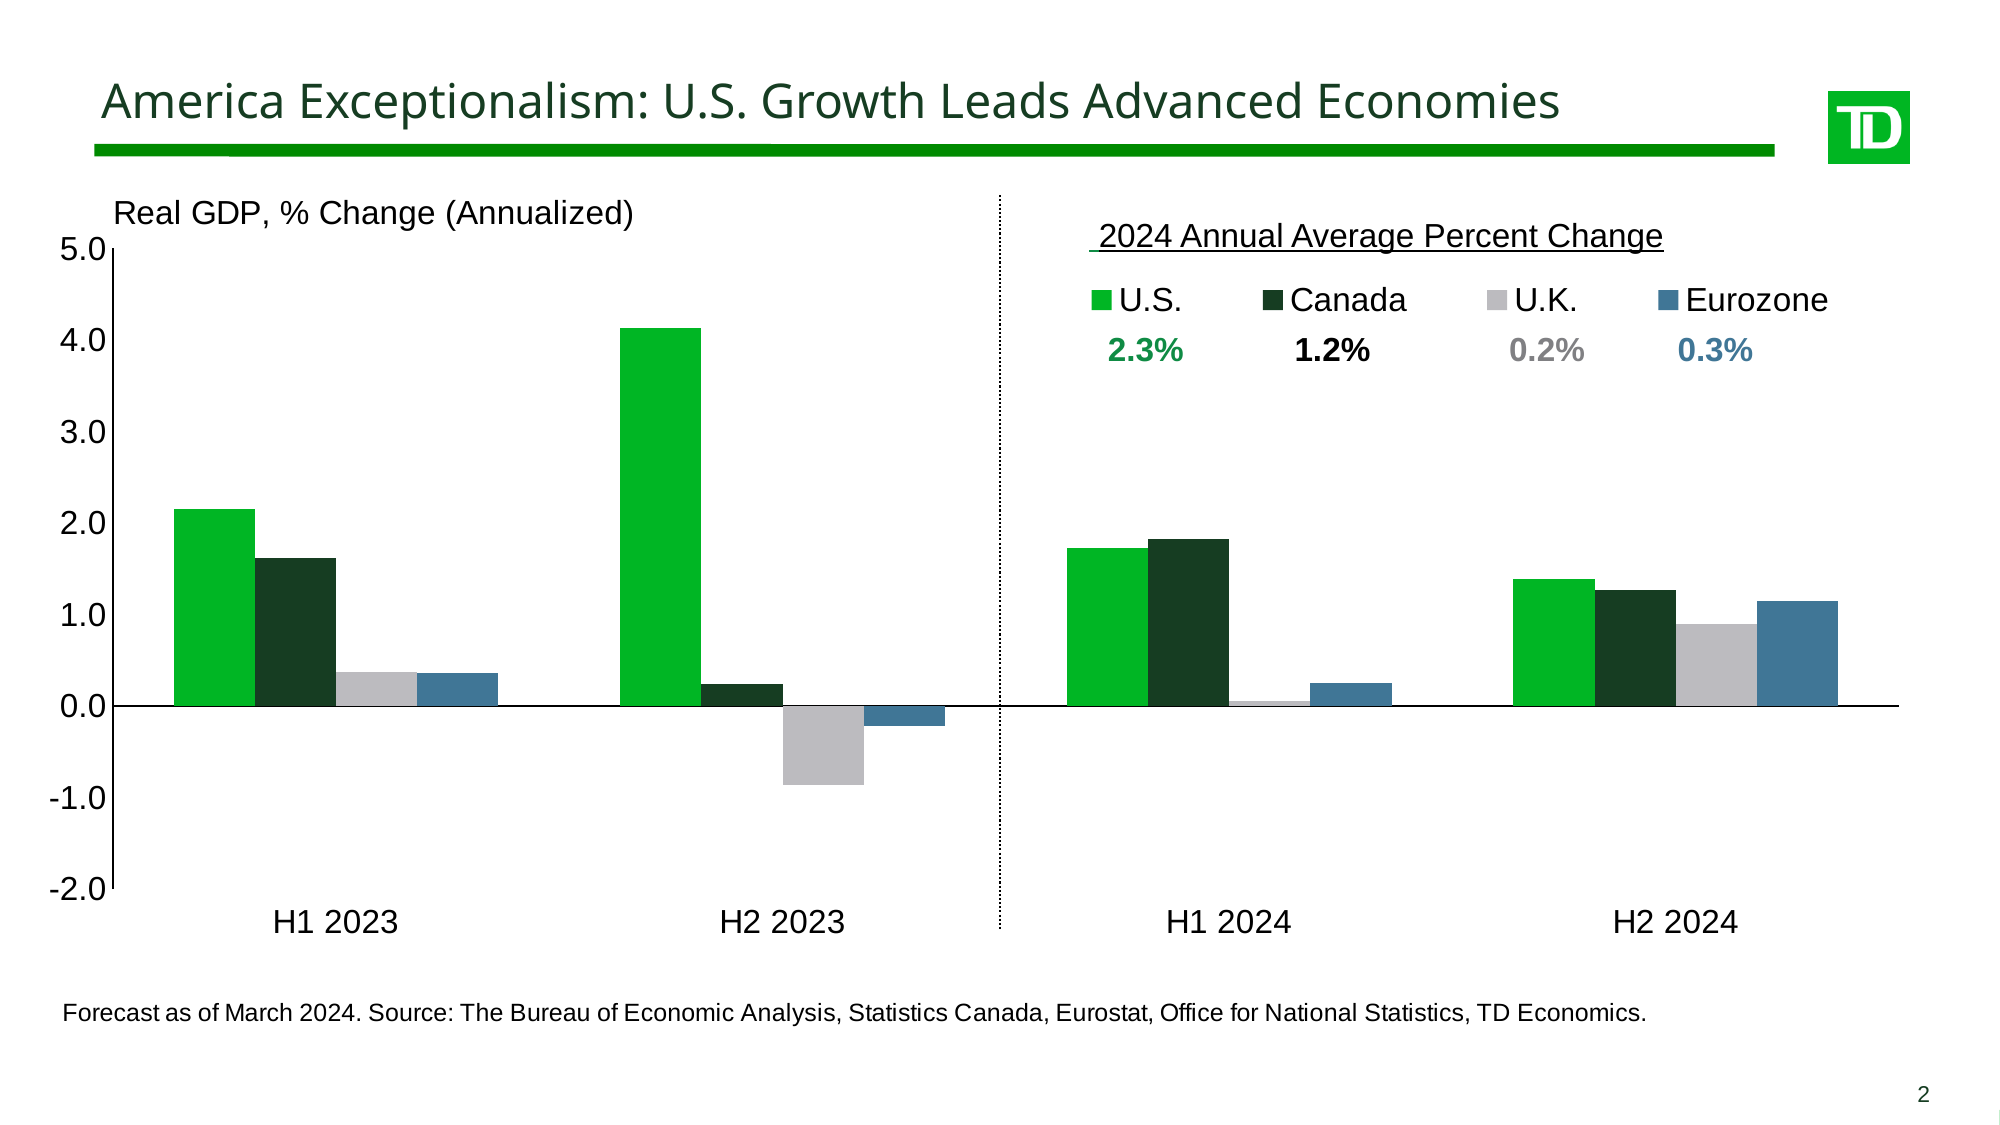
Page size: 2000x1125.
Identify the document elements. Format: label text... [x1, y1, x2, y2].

chart [0, 193, 2000, 1063]
list America Exceptionalism: U.S. Growth Leads Advanced Economies [86, 67, 1794, 187]
picture [1828, 91, 1910, 164]
slide_number 2 [1793, 1078, 1945, 1109]
